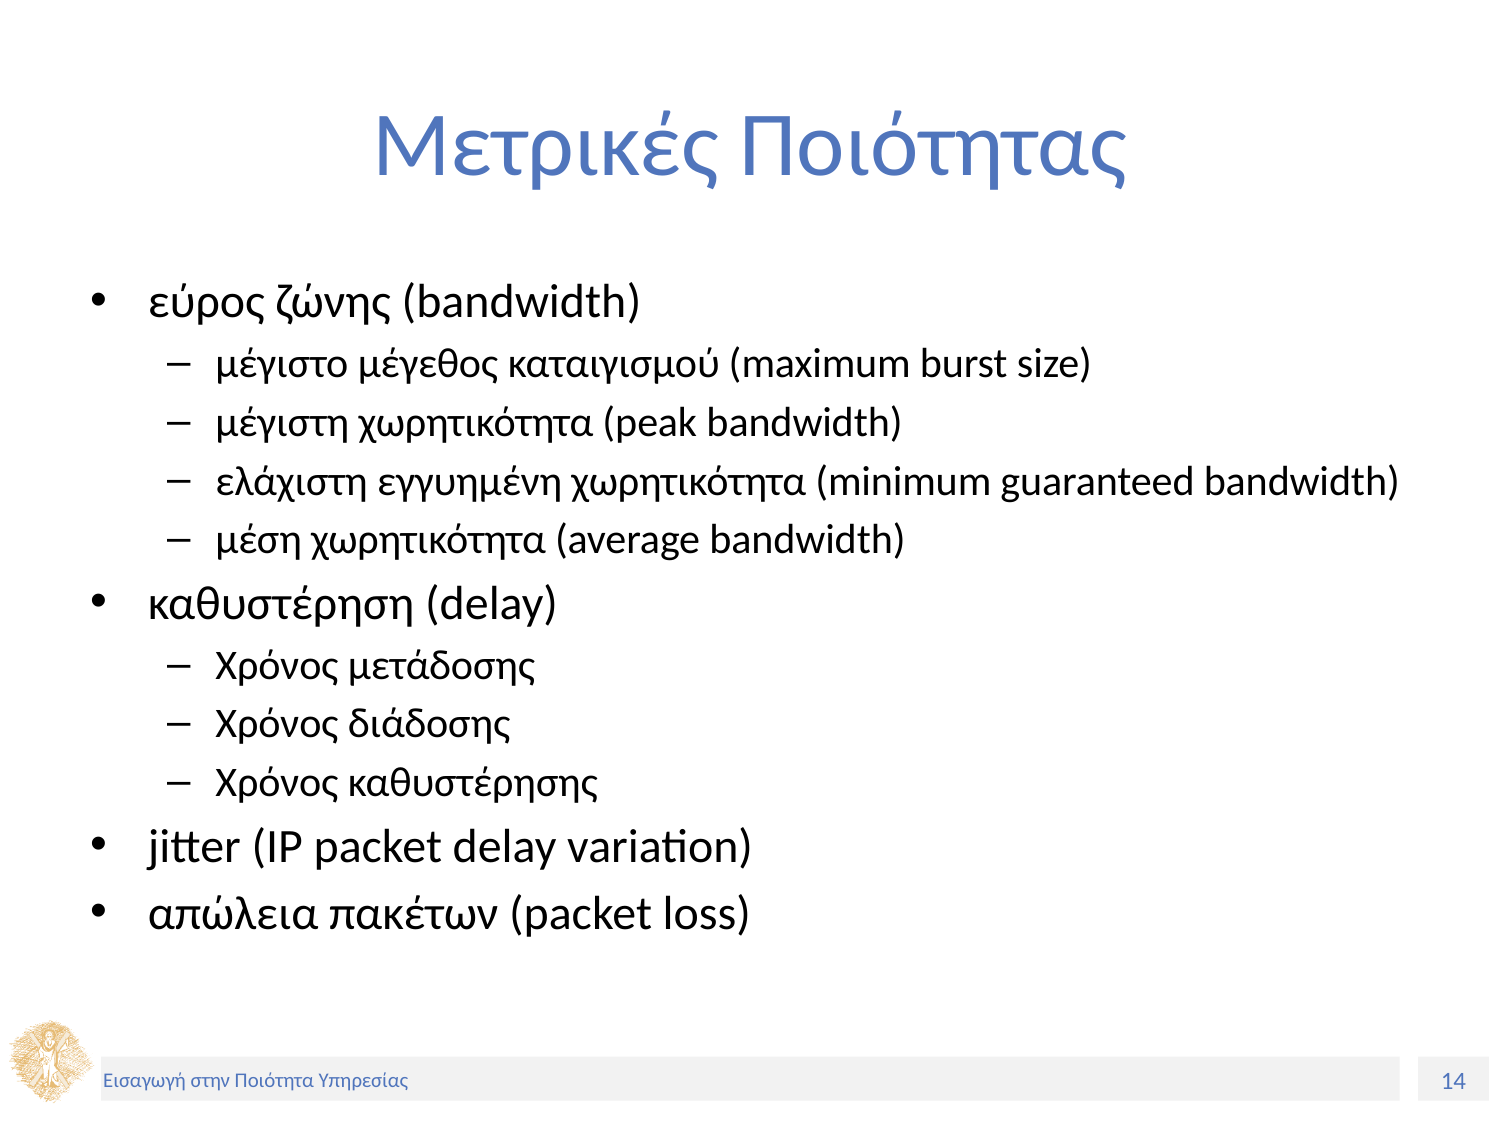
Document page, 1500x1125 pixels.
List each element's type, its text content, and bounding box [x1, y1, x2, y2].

title Μετρικές Ποιότητας [75, 45, 1425, 233]
picture [3, 1012, 101, 1106]
list εύρος ζώνης (bandwidth) μέγιστο μέγεθος καταιγισμού (maximum burst size) μέγιστη χωρητικότητα (peak bandwidth) ελάχιστη εγγυημένη χωρητικότητα (minimum guaranteed bandwidth) μέση χωρητικότητα (average bandwidth) καθυστέρηση (delay) Χρόνος μετάδοσης Χρόνος διάδοσης Xρόνος καθυστέρησης jitter (IP packet delay variation) απώλεια πακέτων (packet loss) [75, 262, 1425, 1005]
